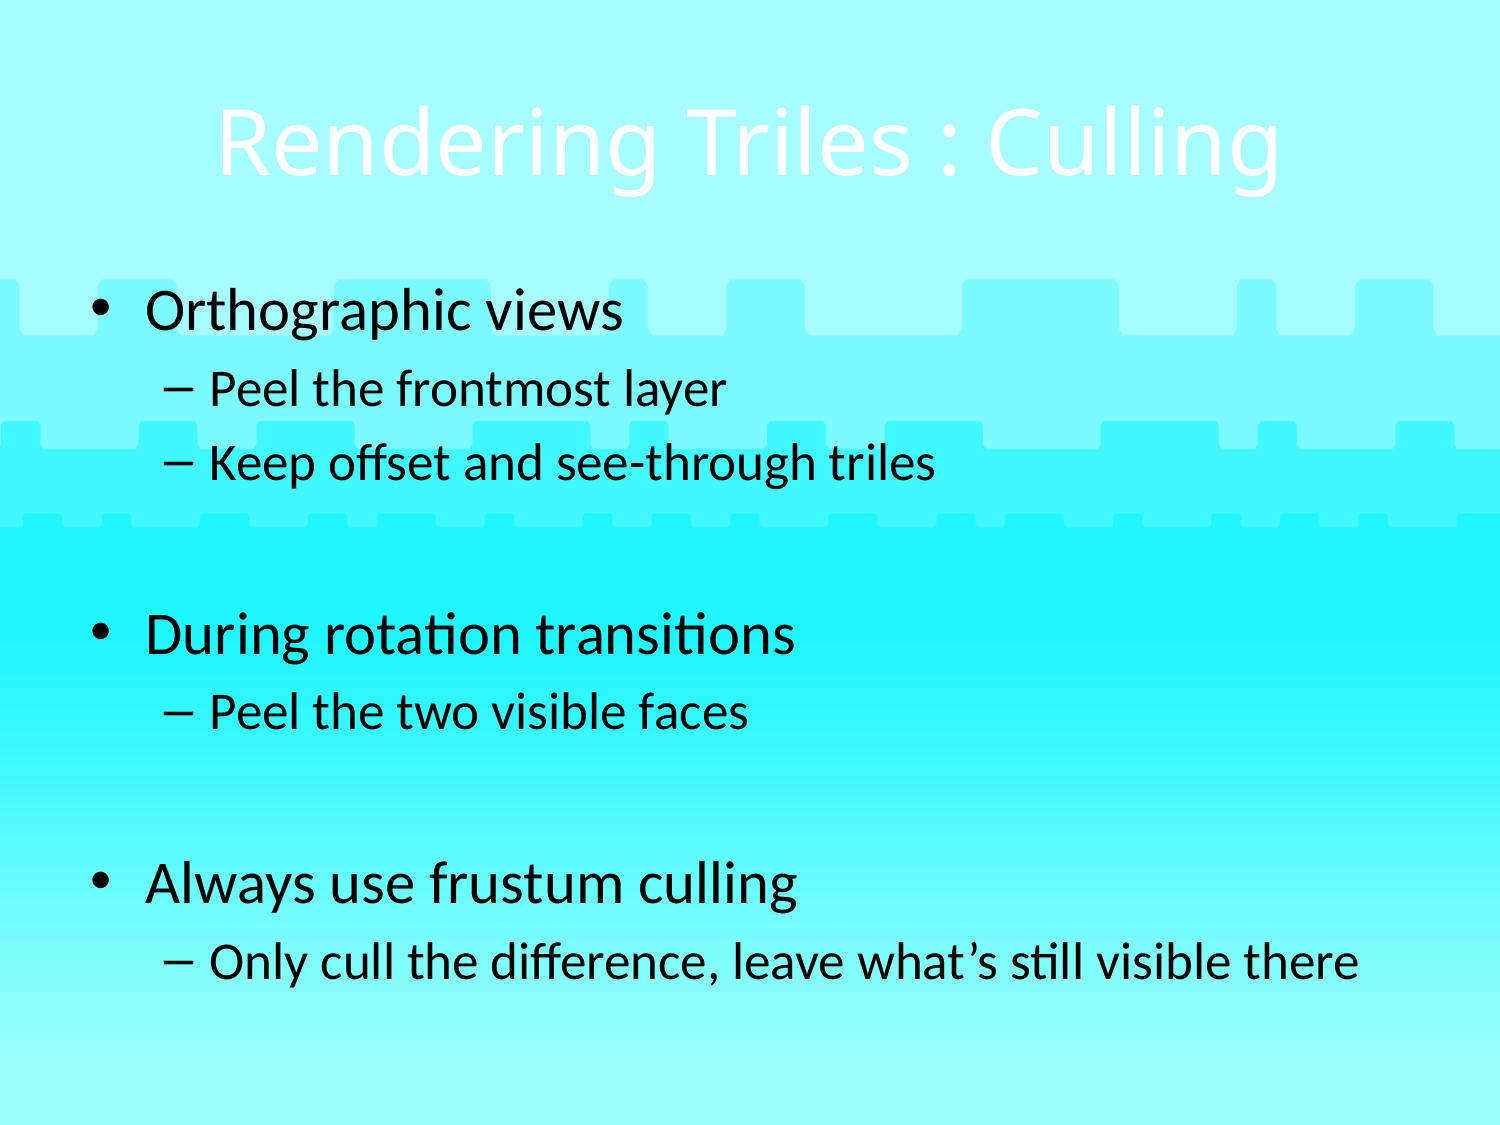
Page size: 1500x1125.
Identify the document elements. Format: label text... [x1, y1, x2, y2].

picture [0, 0, 1500, 1125]
list Orthographic views Peel the frontmost layer Keep offset and see-through triles During rotation transitions Peel the two visible faces Always use frustum culling Only cull the difference, leave what’s still visible there [75, 262, 1425, 1005]
title Rendering Triles : Culling [75, 45, 1425, 233]
